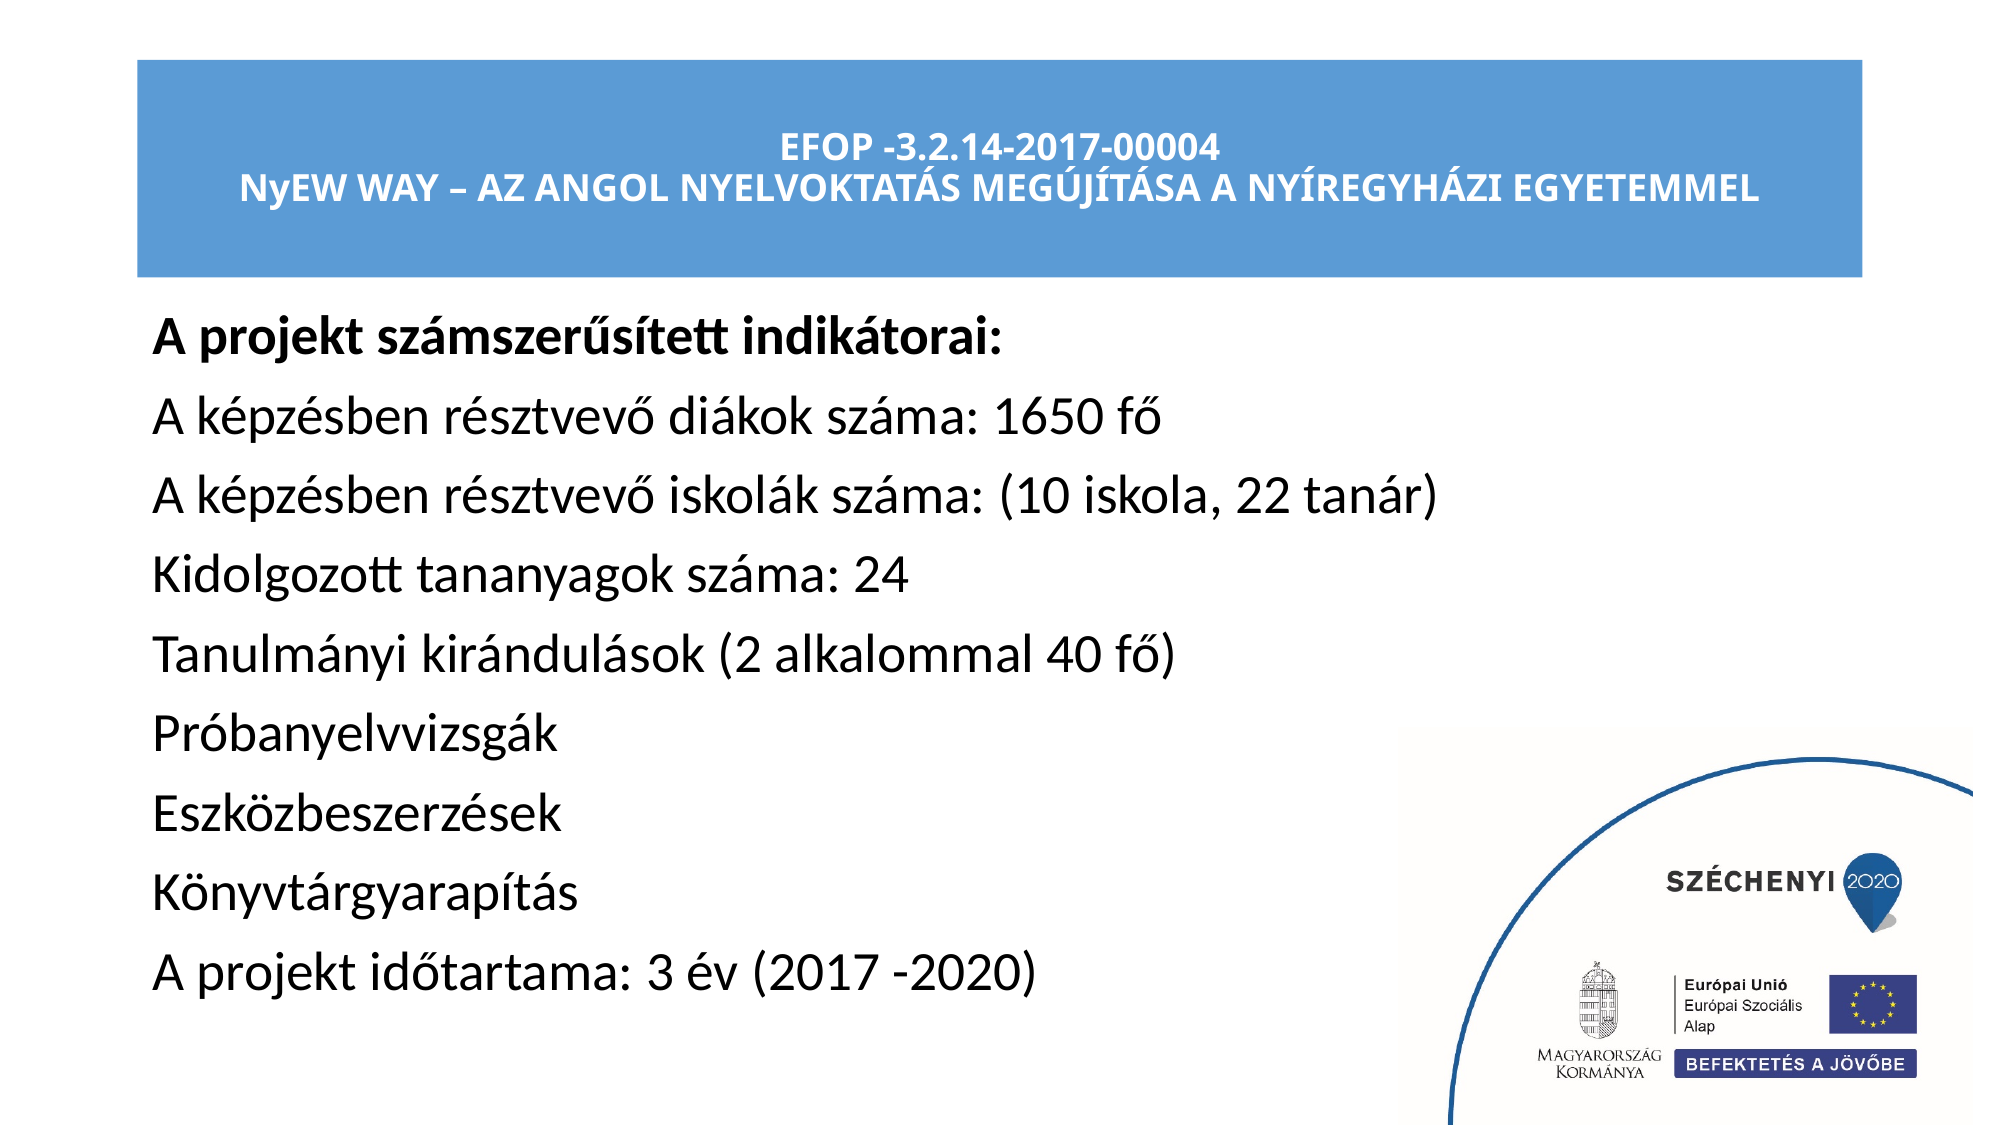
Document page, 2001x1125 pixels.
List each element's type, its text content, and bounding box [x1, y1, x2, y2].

title EFOP -3.2.14-2017-00004 NyEW WAY – AZ ANGOL NYELVOKTATÁS MEGÚJÍTÁSA A NYÍREGYHÁZI EGYETEMMEL [137, 59, 1863, 278]
list A projekt számszerűsített indikátorai: A képzésben résztvevő diákok száma: 1650 fő A képzésben résztvevő iskolák száma: (10 iskola, 22 tanár) Kidolgozott tananyagok száma: 24 Tanulmányi kirándulások (2 alkalommal 40 fő) Próbanyelvvizsgák Eszközbeszerzések Könyvtárgyarapítás A projekt időtartama: 3 év (2017 -2020) [137, 299, 1863, 1014]
picture [1397, 727, 1973, 1125]
